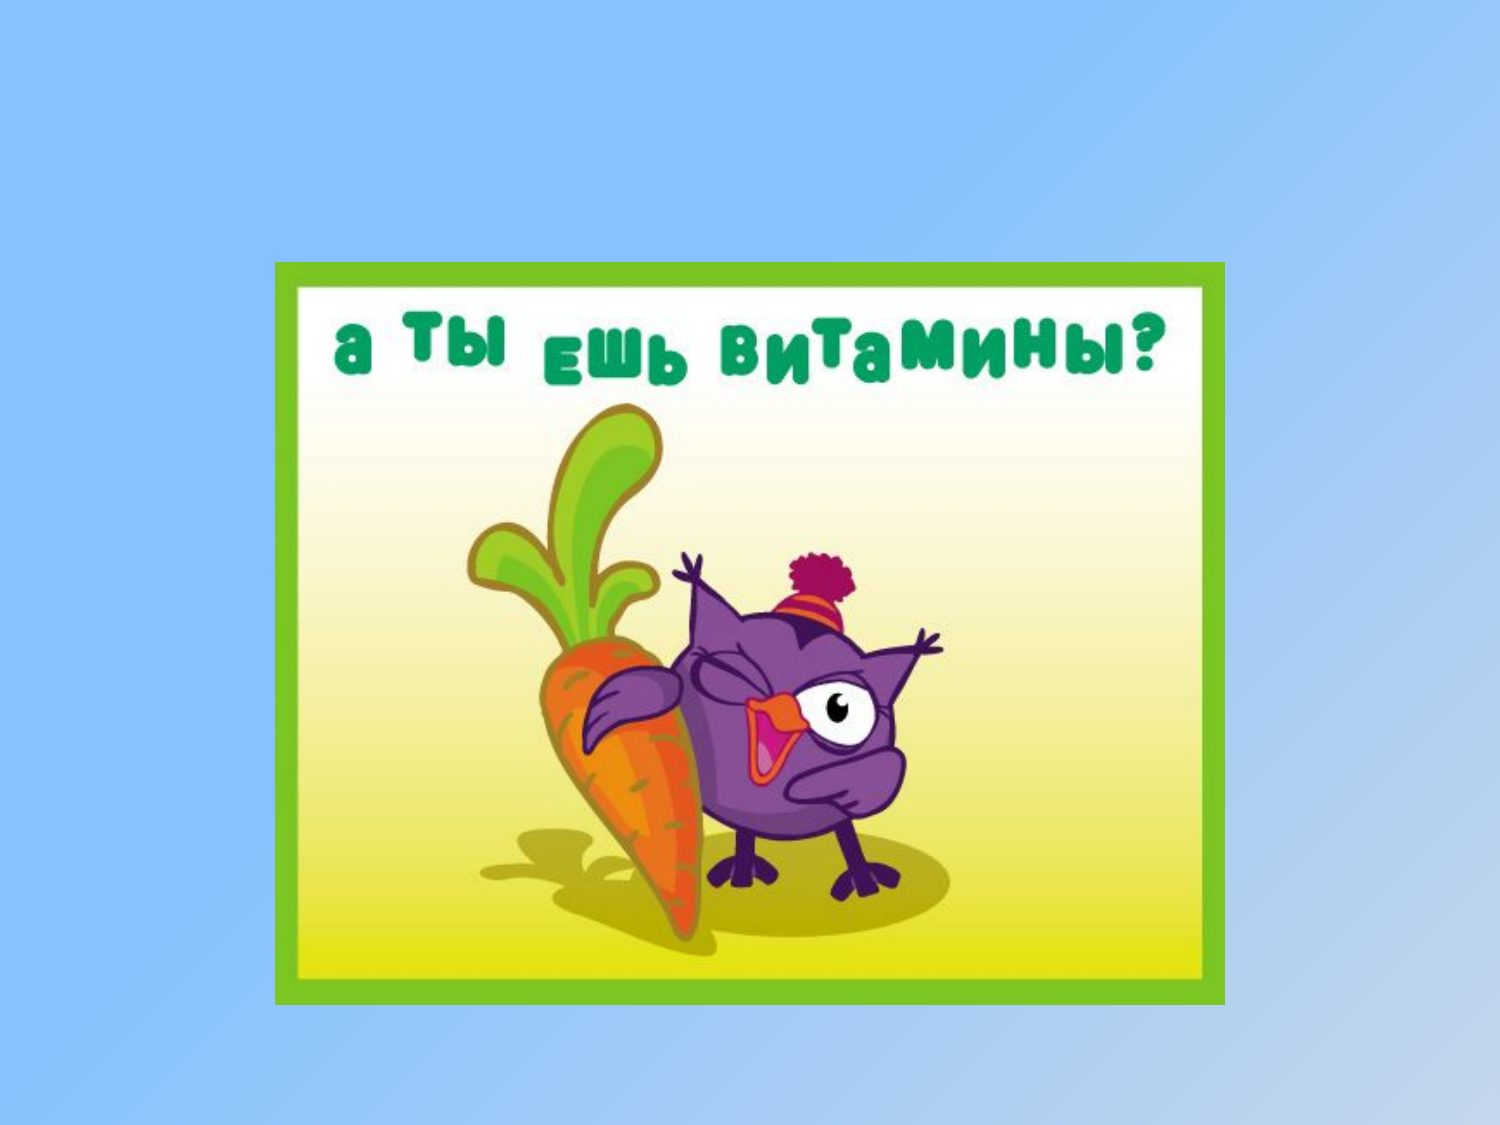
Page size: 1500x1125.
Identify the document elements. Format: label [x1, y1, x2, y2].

list [274, 262, 1226, 1006]
